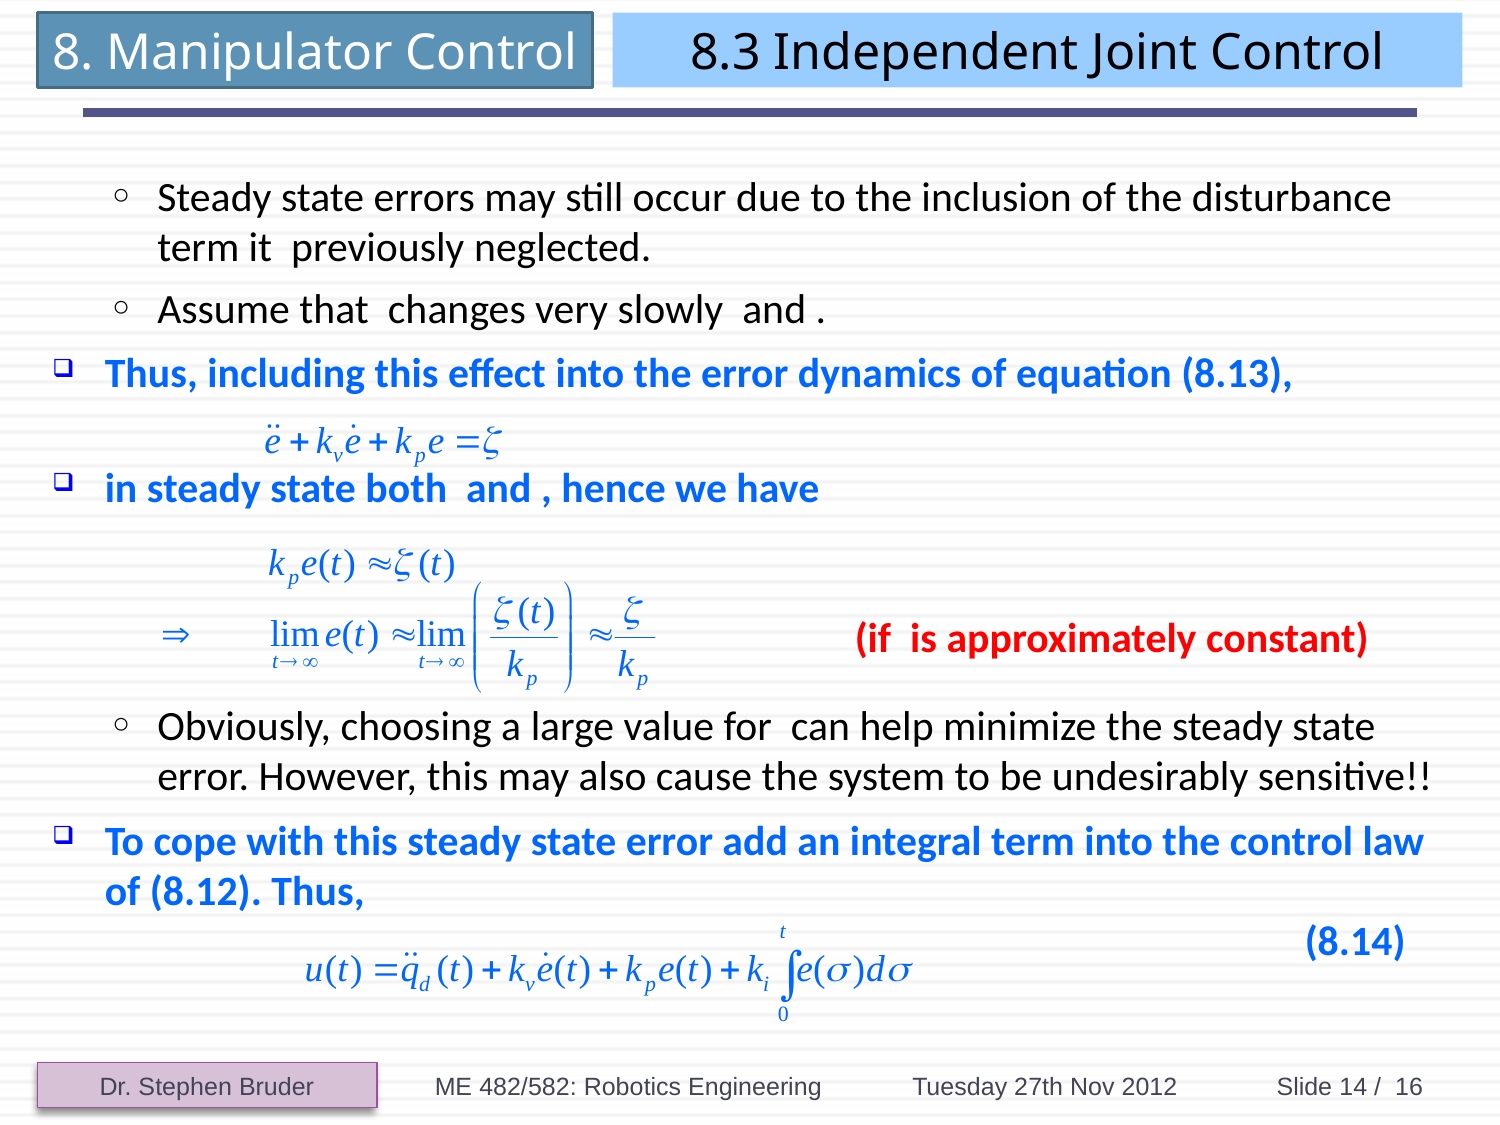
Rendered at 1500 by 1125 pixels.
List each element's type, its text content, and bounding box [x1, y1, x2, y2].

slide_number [897, 1062, 1198, 1108]
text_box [258, 415, 513, 476]
footer ME 482/582: Robotics Engineering [399, 1062, 858, 1108]
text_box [155, 574, 663, 701]
title 8.3 Independent Joint Control [612, 12, 1463, 88]
slide_number Slide 14 / 16 [1237, 1062, 1463, 1108]
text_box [262, 537, 463, 573]
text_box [299, 912, 923, 1032]
